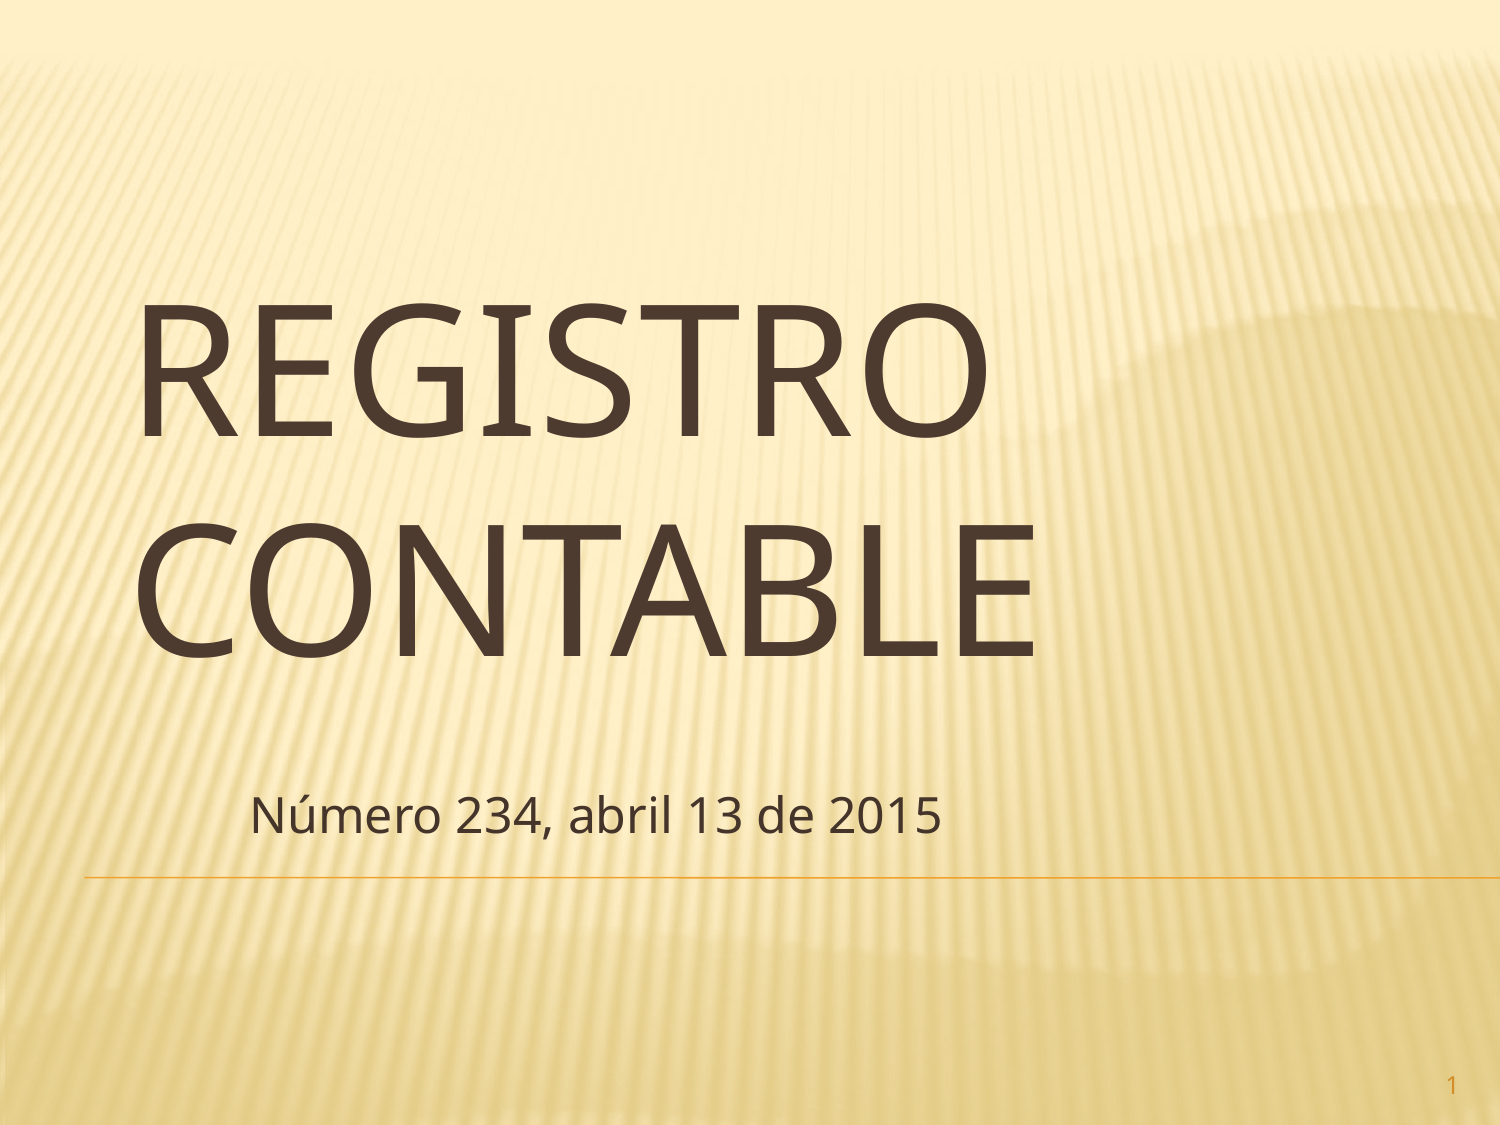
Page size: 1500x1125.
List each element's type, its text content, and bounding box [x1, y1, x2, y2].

title Registro contable [112, 246, 1388, 704]
slide_number 1 [1350, 1061, 1475, 1103]
subtitle Número 234, abril 13 de 2015 [234, 750, 1285, 851]
